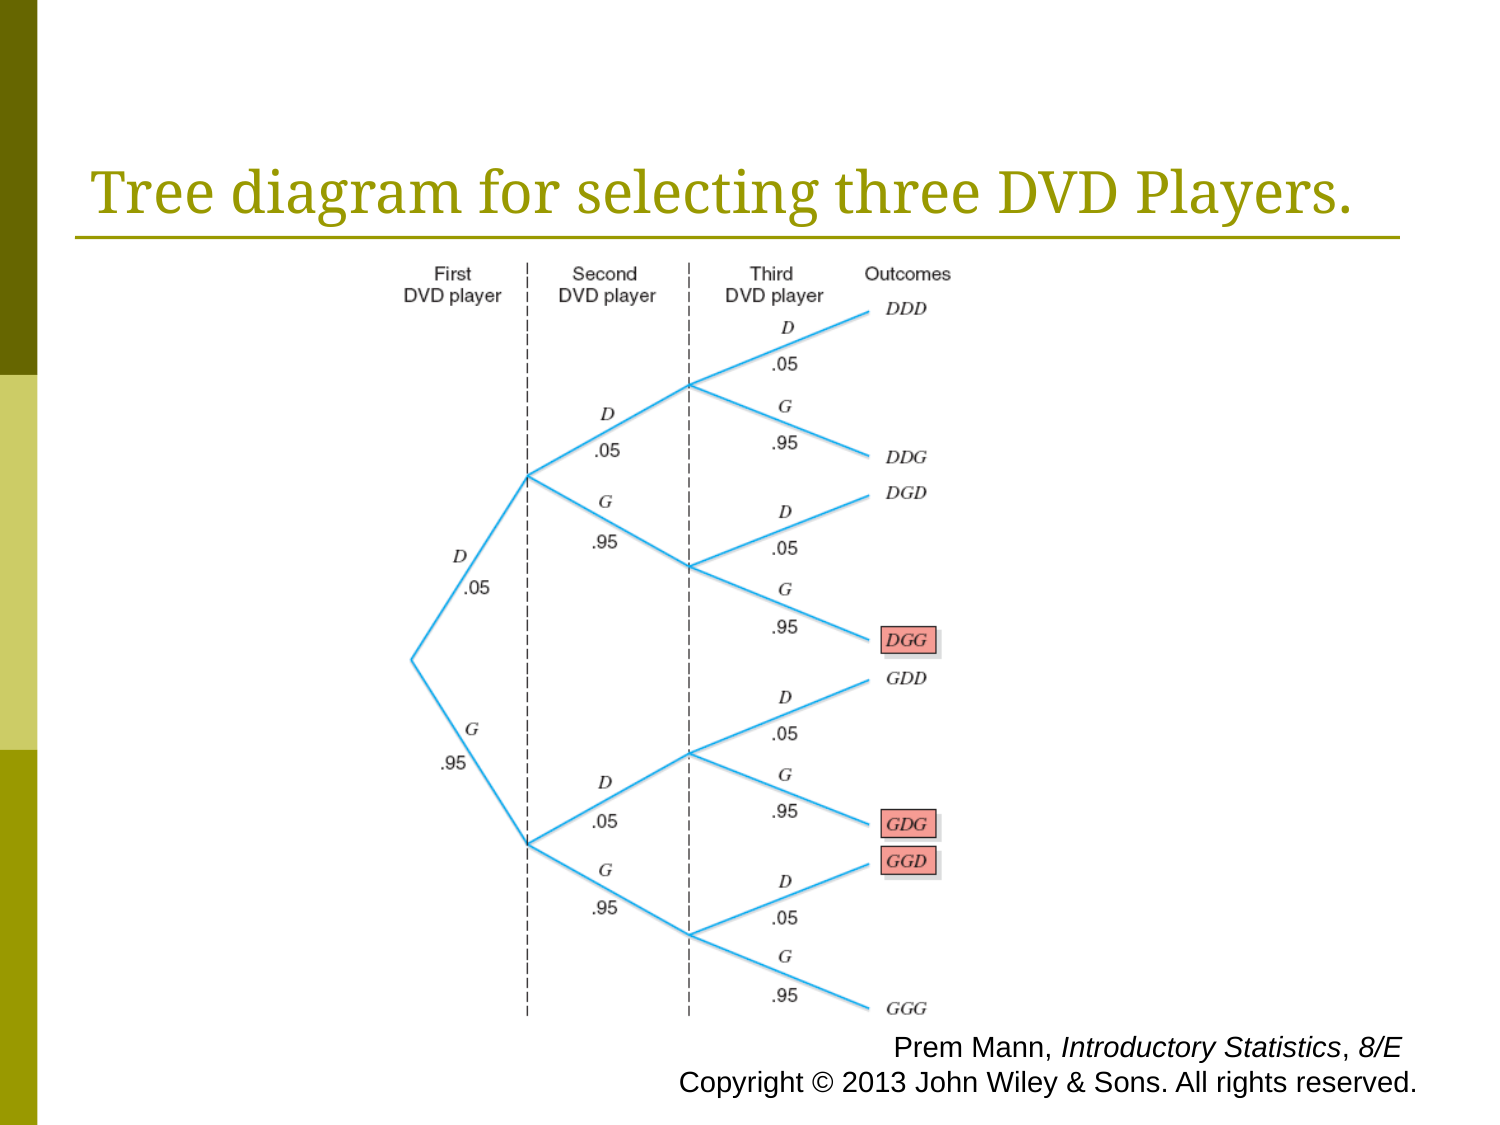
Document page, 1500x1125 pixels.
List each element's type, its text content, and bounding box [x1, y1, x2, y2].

picture [383, 245, 980, 1026]
text_box Prem Mann, Introductory Statistics, 8/E Copyright © 2013 John Wiley & Sons. All rights reserved. [664, 1020, 1449, 1106]
title Tree diagram for selecting three DVD Players. [74, 45, 1426, 233]
